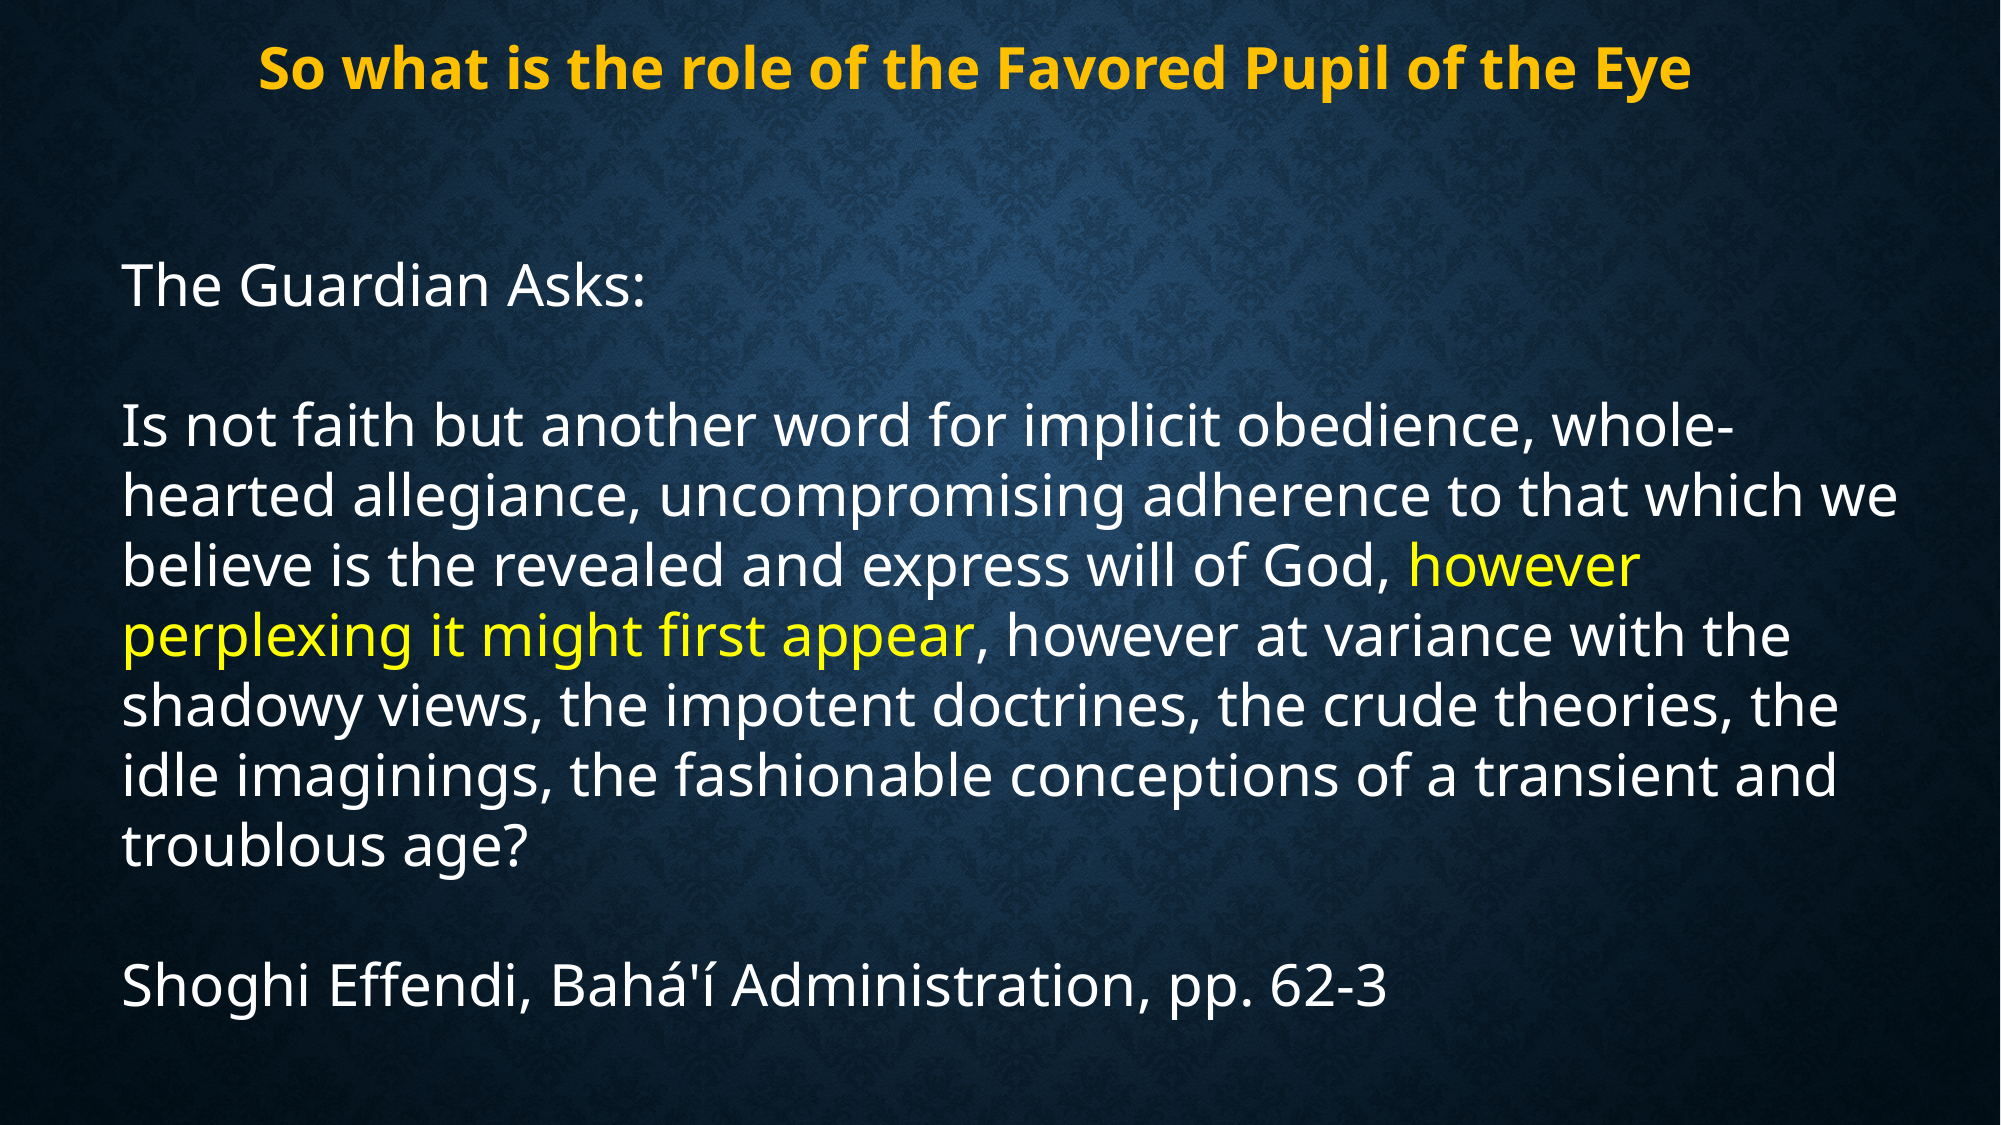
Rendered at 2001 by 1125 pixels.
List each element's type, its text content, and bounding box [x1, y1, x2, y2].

text_box The Guardian Asks: Is not faith but another word for implicit obedience, whole-hearted allegiance, uncompromising adherence to that which we believe is the revealed and express will of God, however perplexing it might first appear, however at variance with the shadowy views, the impotent doctrines, the crude theories, the idle imaginings, the fashionable conceptions of a transient and troublous age? Shoghi Effendi, Bahá'í Administration, pp. 62-3 [107, 240, 1930, 1026]
text_box So what is the role of the Favored Pupil of the Eye [243, 23, 1794, 109]
